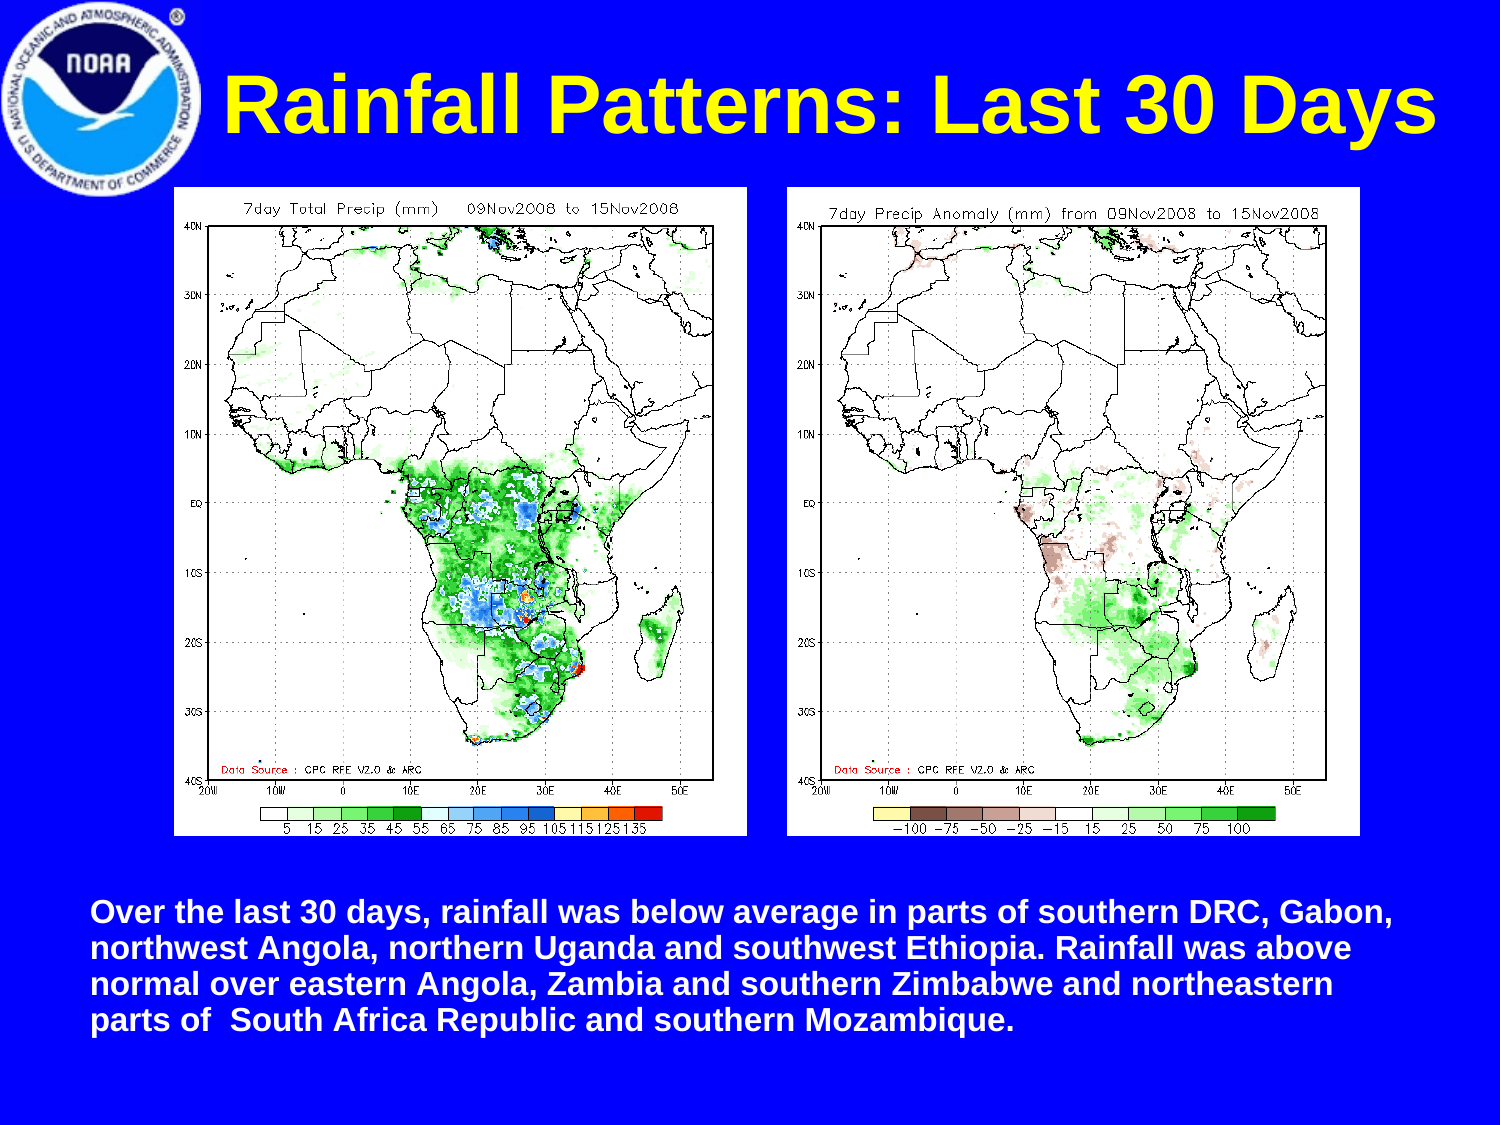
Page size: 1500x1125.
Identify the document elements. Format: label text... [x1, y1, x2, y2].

text_box Over the last 30 days, rainfall was below average in parts of southern DRC, Gabon, northwest Angola, northern Uganda and southwest Ethiopia. Rainfall was above normal over eastern Angola, Zambia and southern Zimbabwe and northeastern parts of South Africa Republic and southern Mozambique. [74, 887, 1413, 1047]
title Rainfall Patterns: Last 30 Days [200, 24, 1463, 175]
picture [0, 0, 747, 836]
picture [787, 187, 1360, 836]
